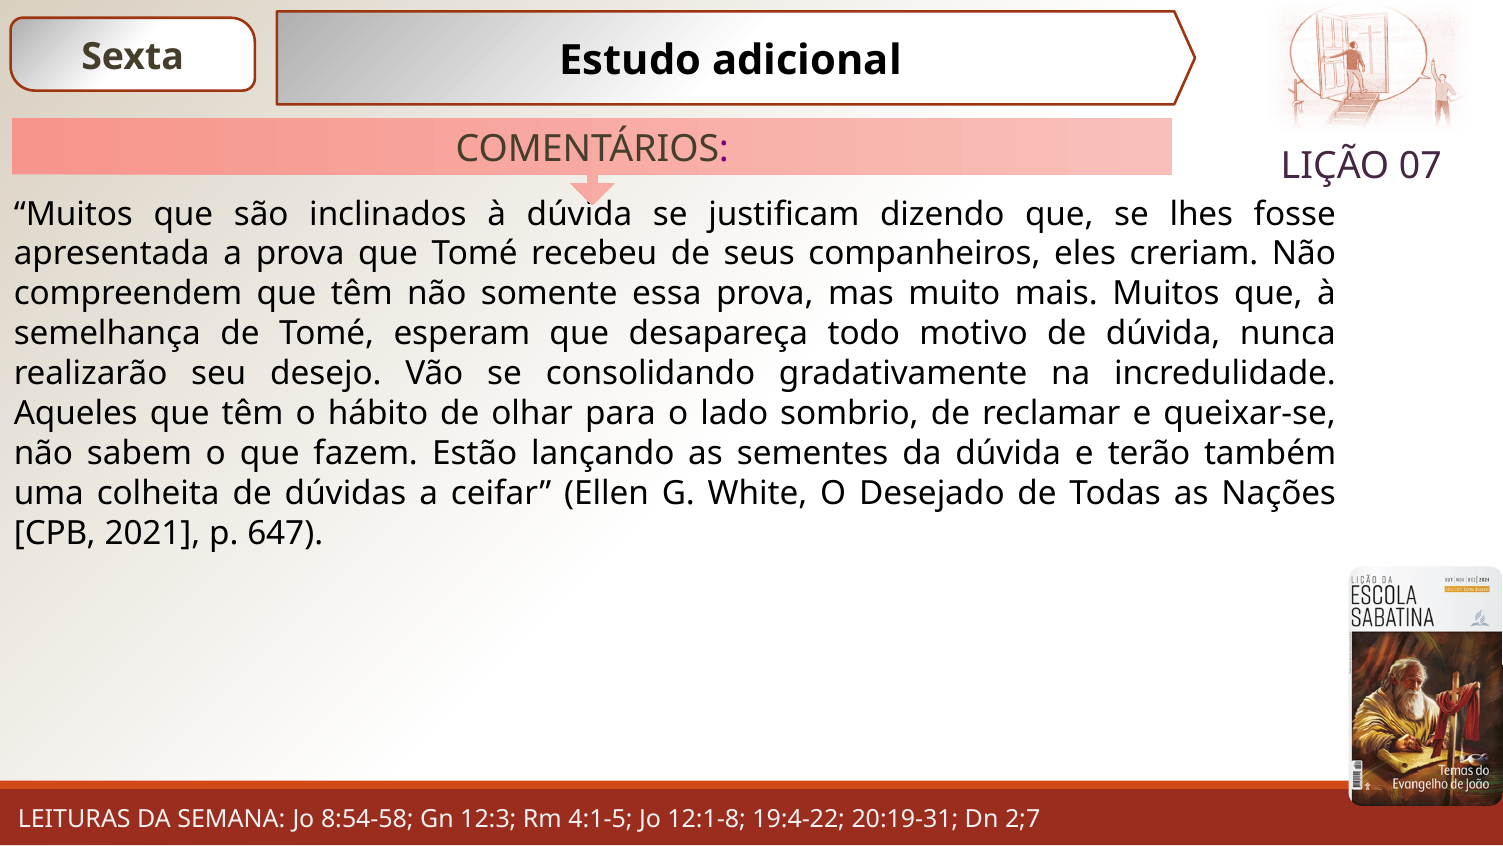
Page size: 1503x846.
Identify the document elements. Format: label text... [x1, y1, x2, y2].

text_box Estudo adicional [275, 10, 1197, 106]
text_box Sexta [9, 16, 257, 92]
picture [1348, 565, 1503, 807]
text_box “Muitos que são inclinados à dúvida se justificam dizendo que, se lhes fosse apresentada a prova que Tomé recebeu de seus companheiros, eles creriam. Não compreendem que têm não somente essa prova, mas muito mais. Muitos que, à semelhança de Tomé, esperam que desapareça todo motivo de dúvida, nunca realizarão seu desejo. Vão se consolidando gradativamente na incredulidade. Aqueles que têm o hábito de olhar para o lado sombrio, de reclamar e queixar-se, não sabem o que fazem. Estão lançando as sementes da dúvida e terão também uma colheita de dúvidas a ceifar” (Ellen G. White, O Desejado de Todas as Nações [CPB, 2021], p. 647). [0, 184, 1353, 559]
text_box LIÇÃO 07 [1265, 139, 1458, 194]
text_box COMENTÁRIOS: [10, 116, 1174, 207]
picture [1265, 0, 1474, 134]
text_box LEITURAS DA SEMANA: Jo 8:54-58; Gn 12:3; Rm 4:1-5; Jo 12:1-8; 19:4-22; 20:19-31; Dn 2;7 [3, 794, 1421, 840]
